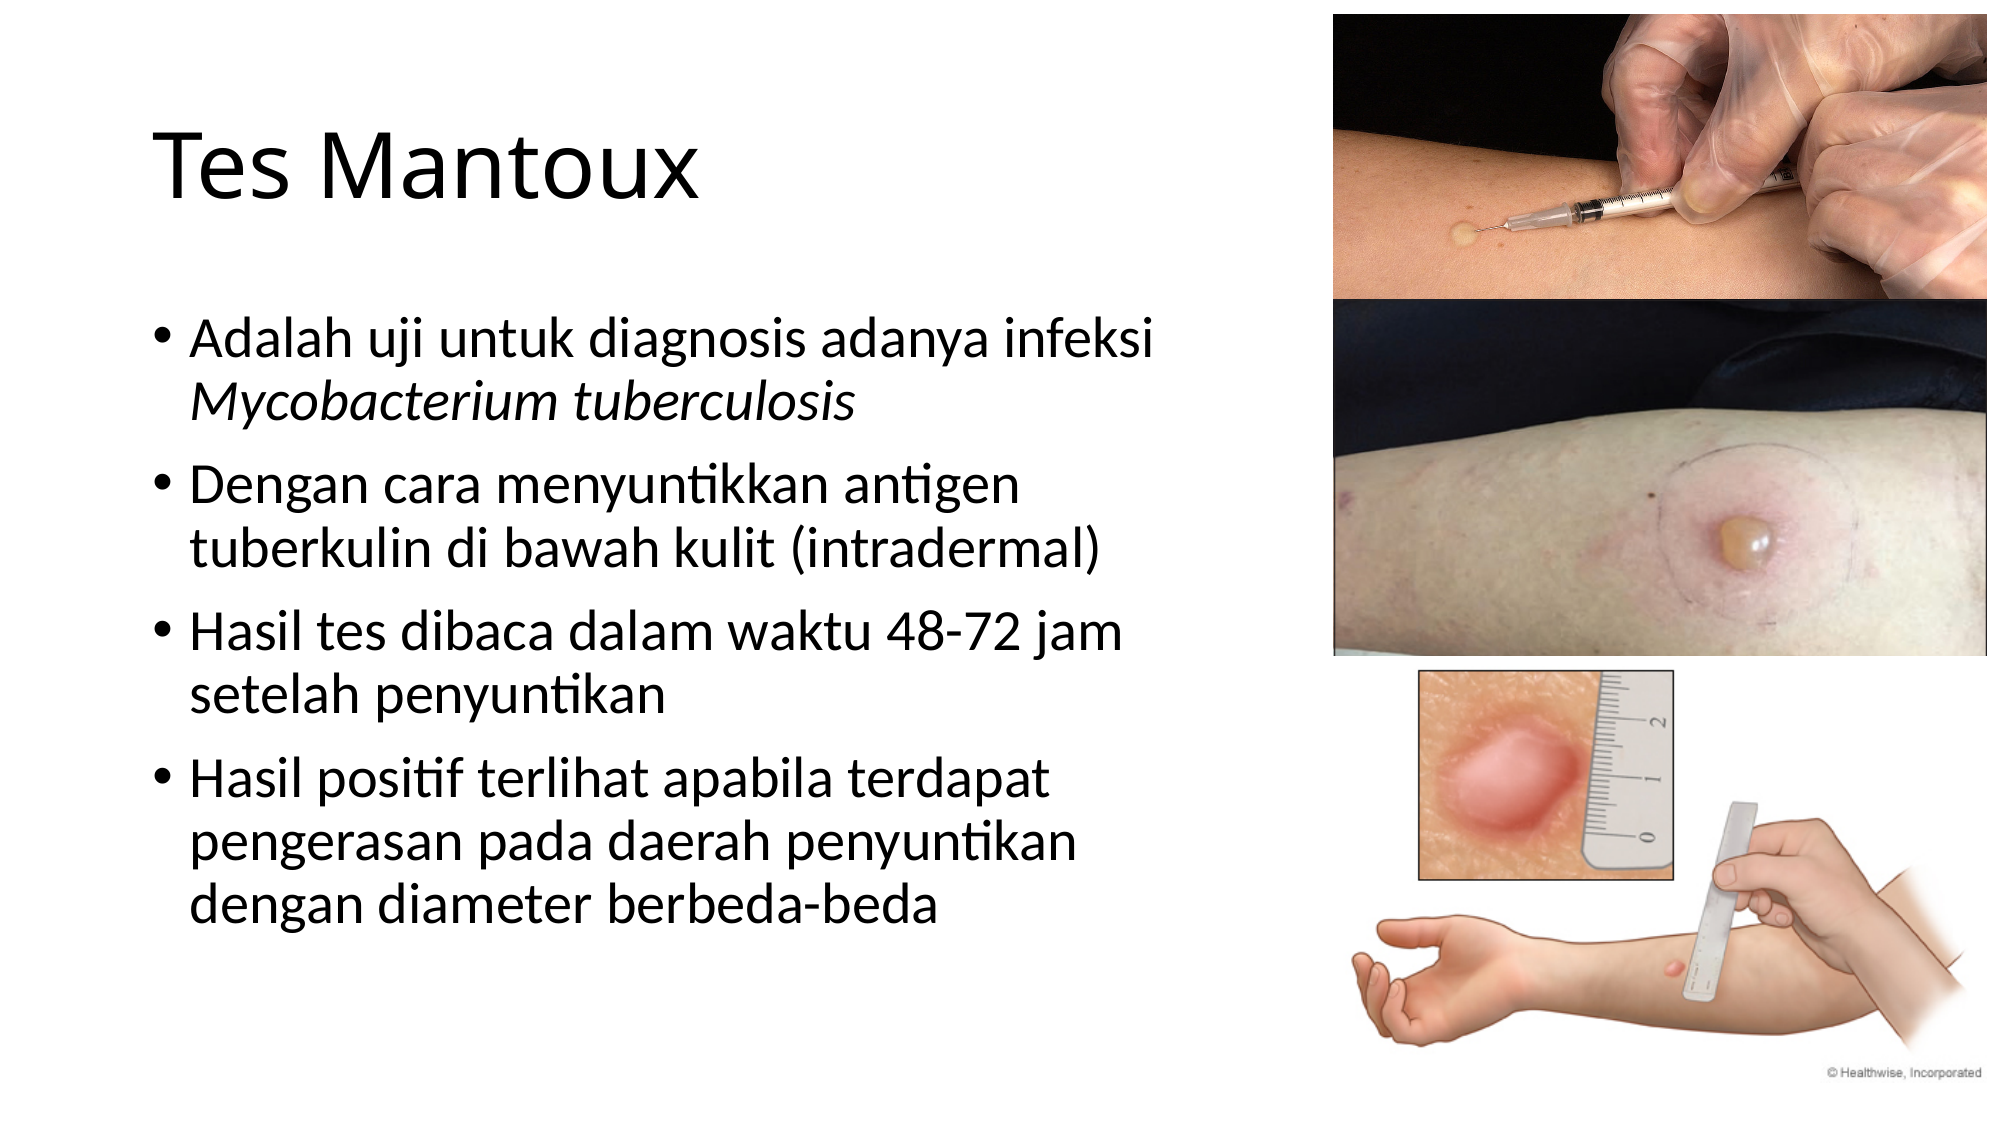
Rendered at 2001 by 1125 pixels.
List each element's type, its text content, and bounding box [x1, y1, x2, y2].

title Tes Mantoux [137, 59, 1333, 278]
list Adalah uji untuk diagnosis adanya infeksi Mycobacterium tuberculosis Dengan cara menyuntikkan antigen tuberkulin di bawah kulit (intradermal) Hasil tes dibaca dalam waktu 48-72 jam setelah penyuntikan Hasil positif terlihat apabila terdapat pengerasan pada daerah penyuntikan dengan diameter berbeda-beda [137, 299, 1233, 1014]
picture [1333, 14, 1987, 1083]
